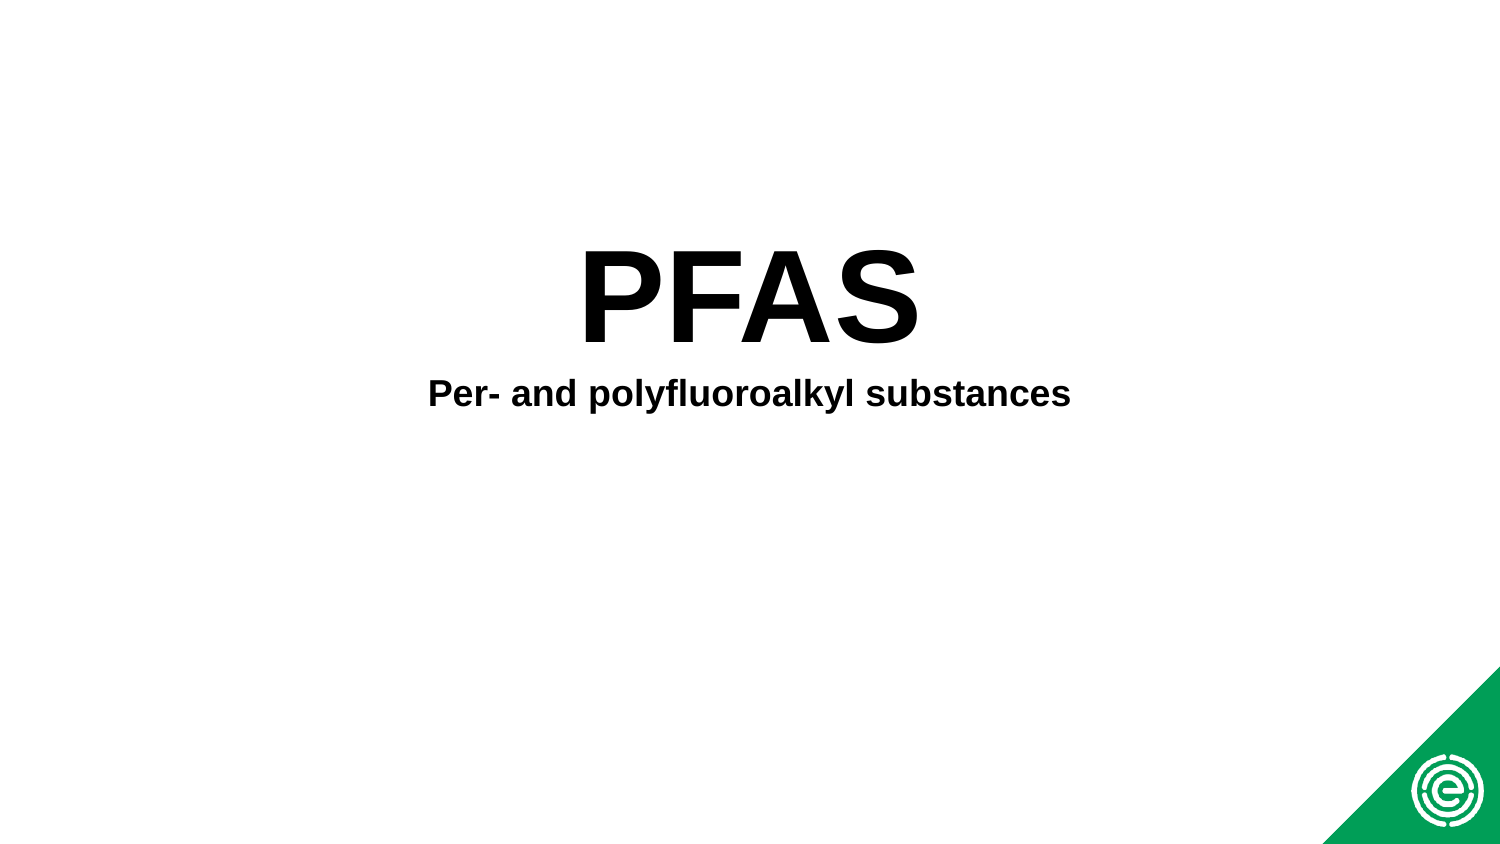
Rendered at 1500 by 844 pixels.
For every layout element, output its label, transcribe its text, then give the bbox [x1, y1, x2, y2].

text_box PFAS Per- and polyfluoroalkyl substances [212, 202, 1288, 422]
picture [1411, 754, 1484, 827]
